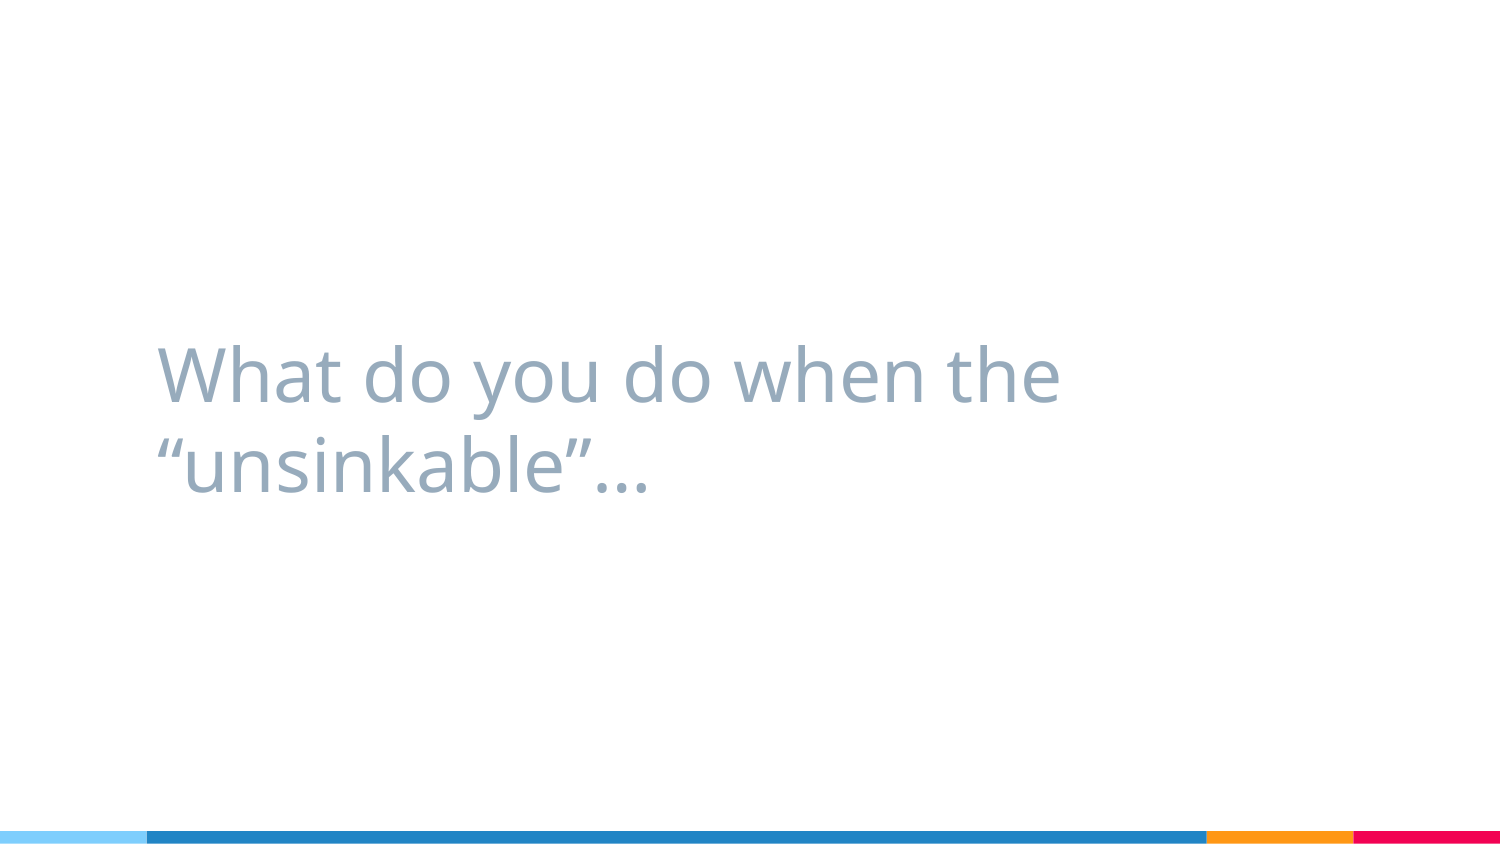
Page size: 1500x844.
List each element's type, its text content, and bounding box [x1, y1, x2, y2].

title What do you do when the “unsinkable”… [142, 299, 1204, 523]
